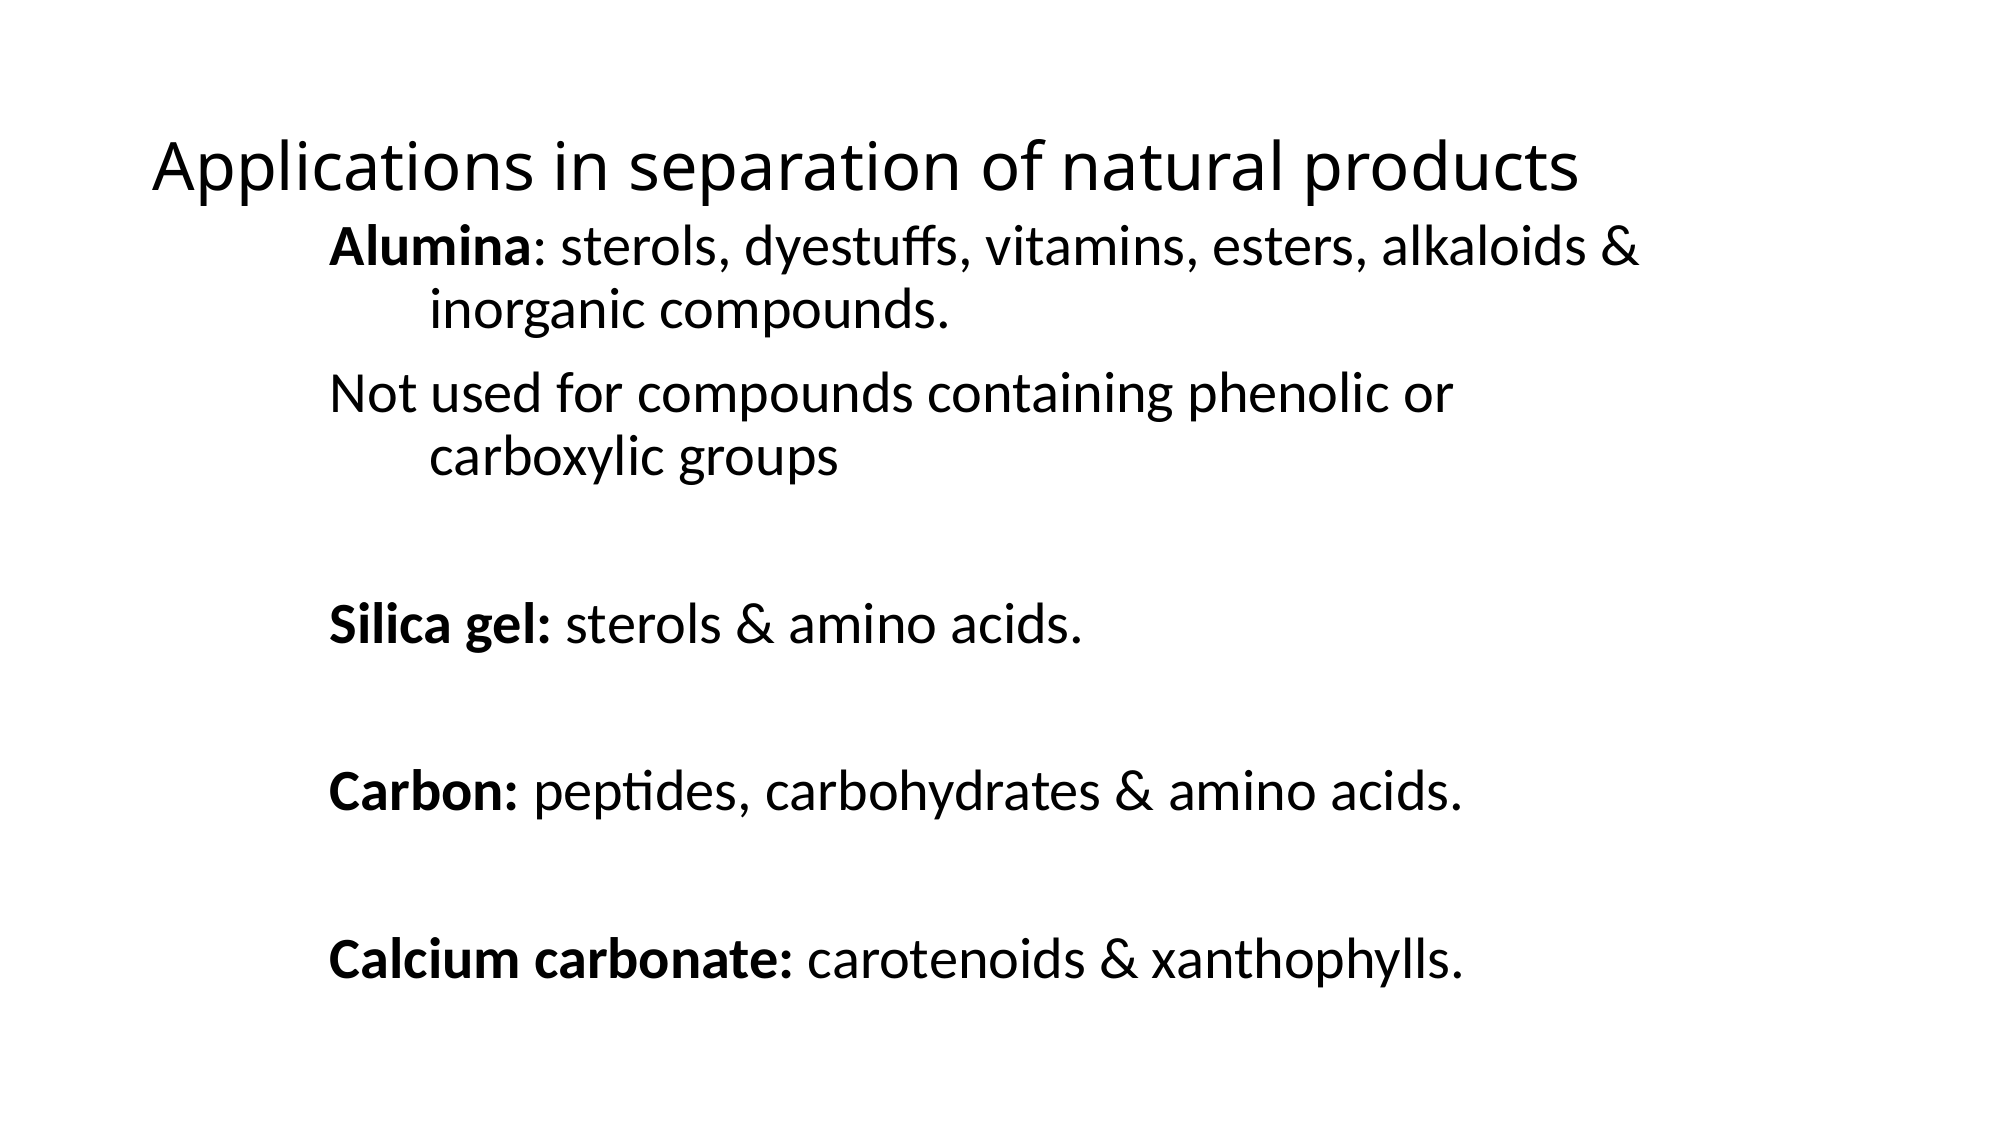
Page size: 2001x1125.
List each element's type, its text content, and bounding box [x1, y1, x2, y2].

title Applications in separation of natural products [137, 59, 1863, 278]
list Alumina: sterols, dyestuffs, vitamins, esters, alkaloids & inorganic compounds. Not used for compounds containing phenolic or carboxylic groups Silica gel: sterols & amino acids. Carbon: peptides, carbohydrates & amino acids. Calcium carbonate: carotenoids & xanthophylls. [314, 208, 1709, 1094]
